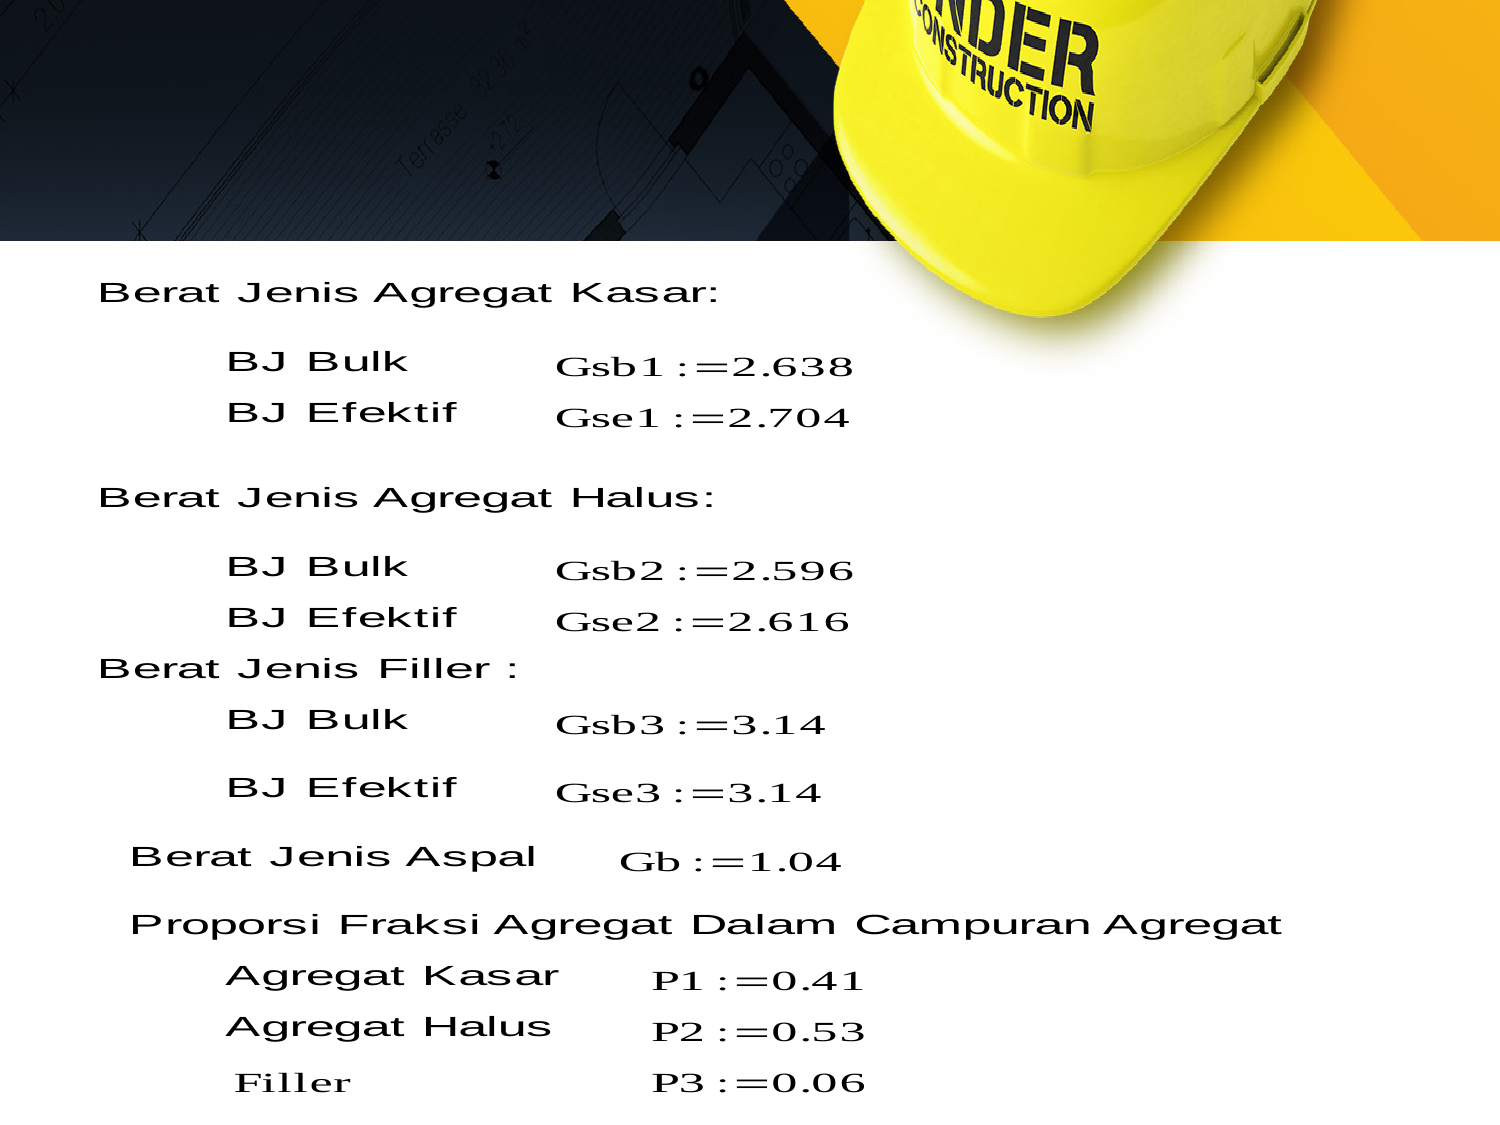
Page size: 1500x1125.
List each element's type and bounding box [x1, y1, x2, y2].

text_box [76, 266, 1294, 1102]
picture [0, 0, 1500, 1125]
